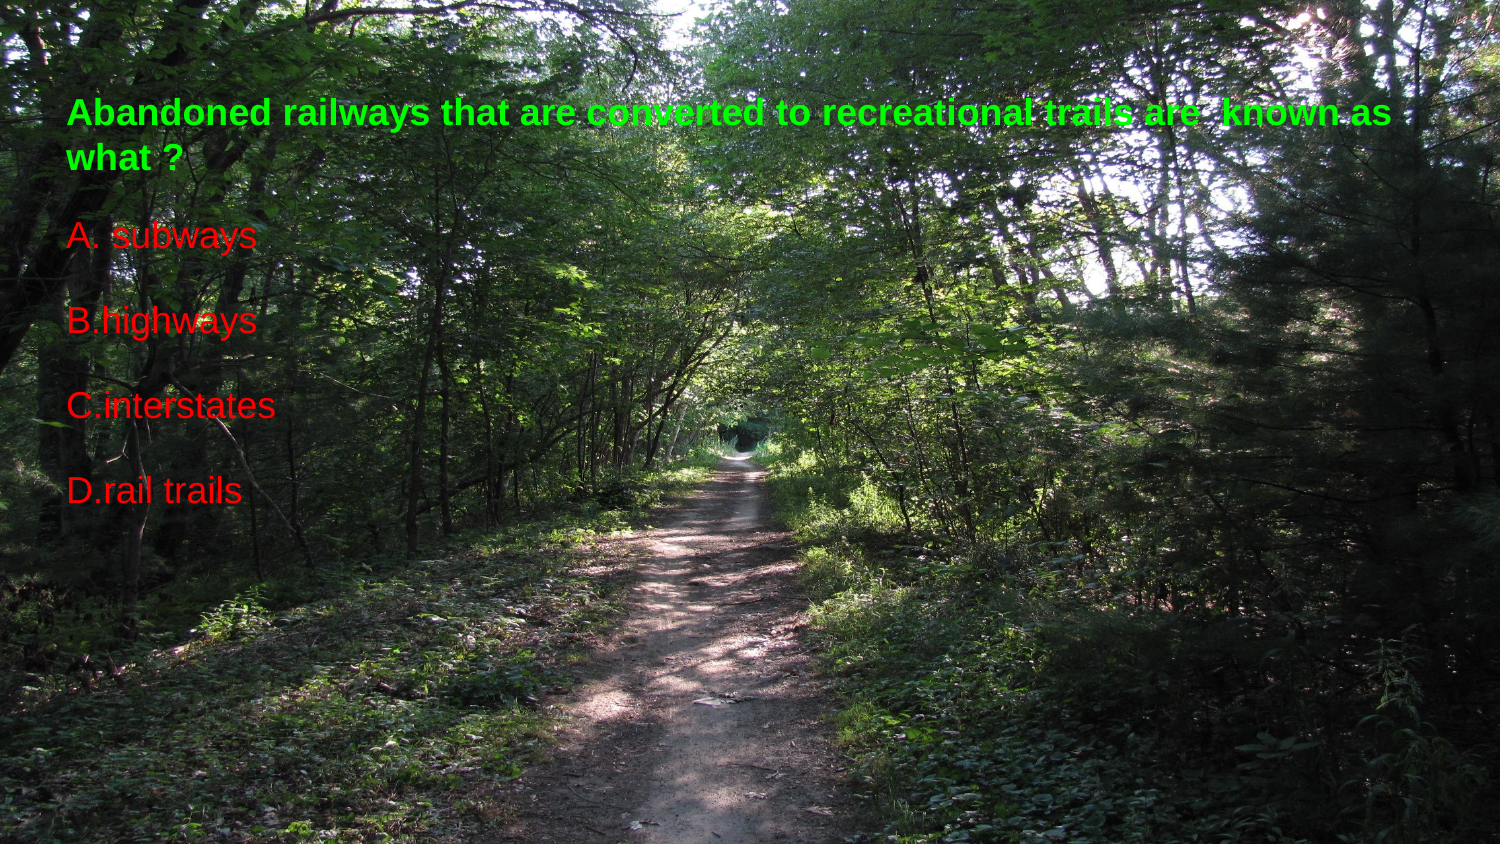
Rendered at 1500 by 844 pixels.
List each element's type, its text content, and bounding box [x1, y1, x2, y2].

picture [0, 0, 1500, 844]
title Abandoned railways that are converted to recreational trails are known as what ? [51, 72, 1449, 167]
list A. subways B.highways C.interstates D.rail trails [51, 189, 1449, 750]
